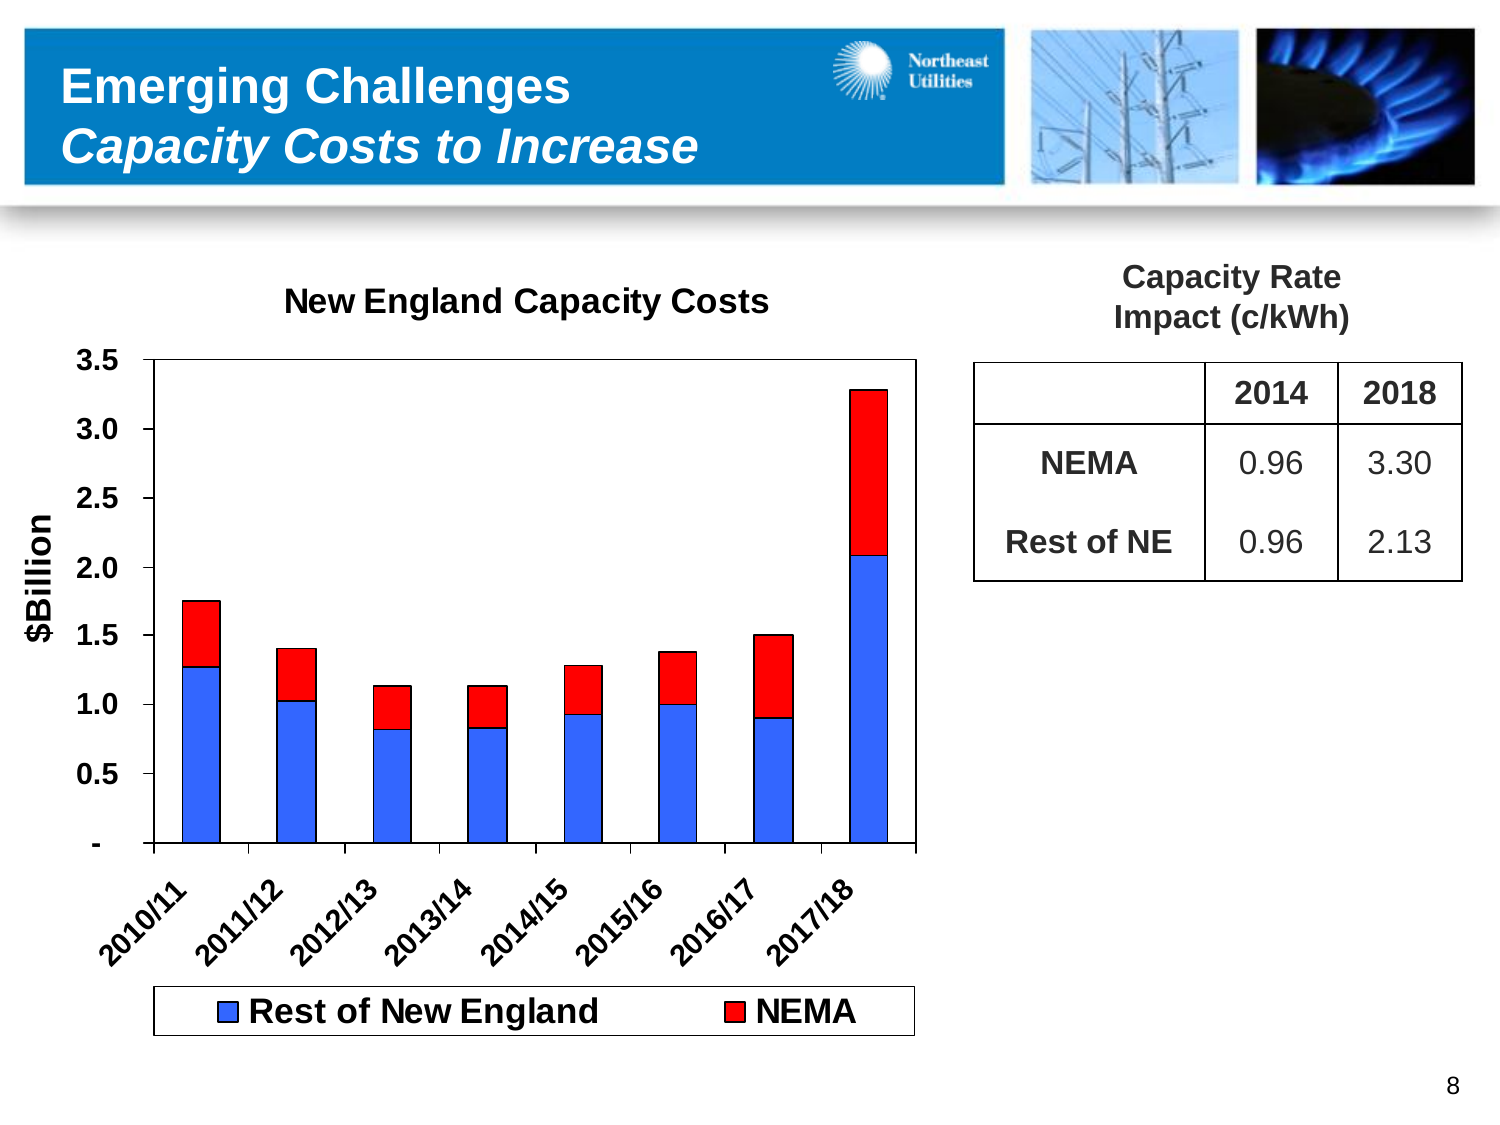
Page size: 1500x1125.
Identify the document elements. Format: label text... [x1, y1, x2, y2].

text_box 8 [1162, 1062, 1475, 1125]
table_cell Rest of NE [975, 503, 1204, 580]
text_box Emerging Challenges Capacity Costs to Increase [45, 43, 972, 183]
table_cell NEMA [975, 425, 1204, 503]
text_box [0, 214, 927, 1065]
table_header 2014 [1206, 363, 1337, 423]
table_cell 0.96 [1206, 503, 1337, 580]
table_cell 3.30 [1339, 425, 1461, 503]
table_header [975, 363, 1204, 423]
picture [0, 0, 1500, 281]
table_cell 0.96 [1206, 425, 1337, 503]
table_cell 2.13 [1339, 503, 1461, 580]
text_box Capacity Rate Impact (c/kWh) [1059, 247, 1405, 343]
table_header 2018 [1339, 363, 1461, 423]
